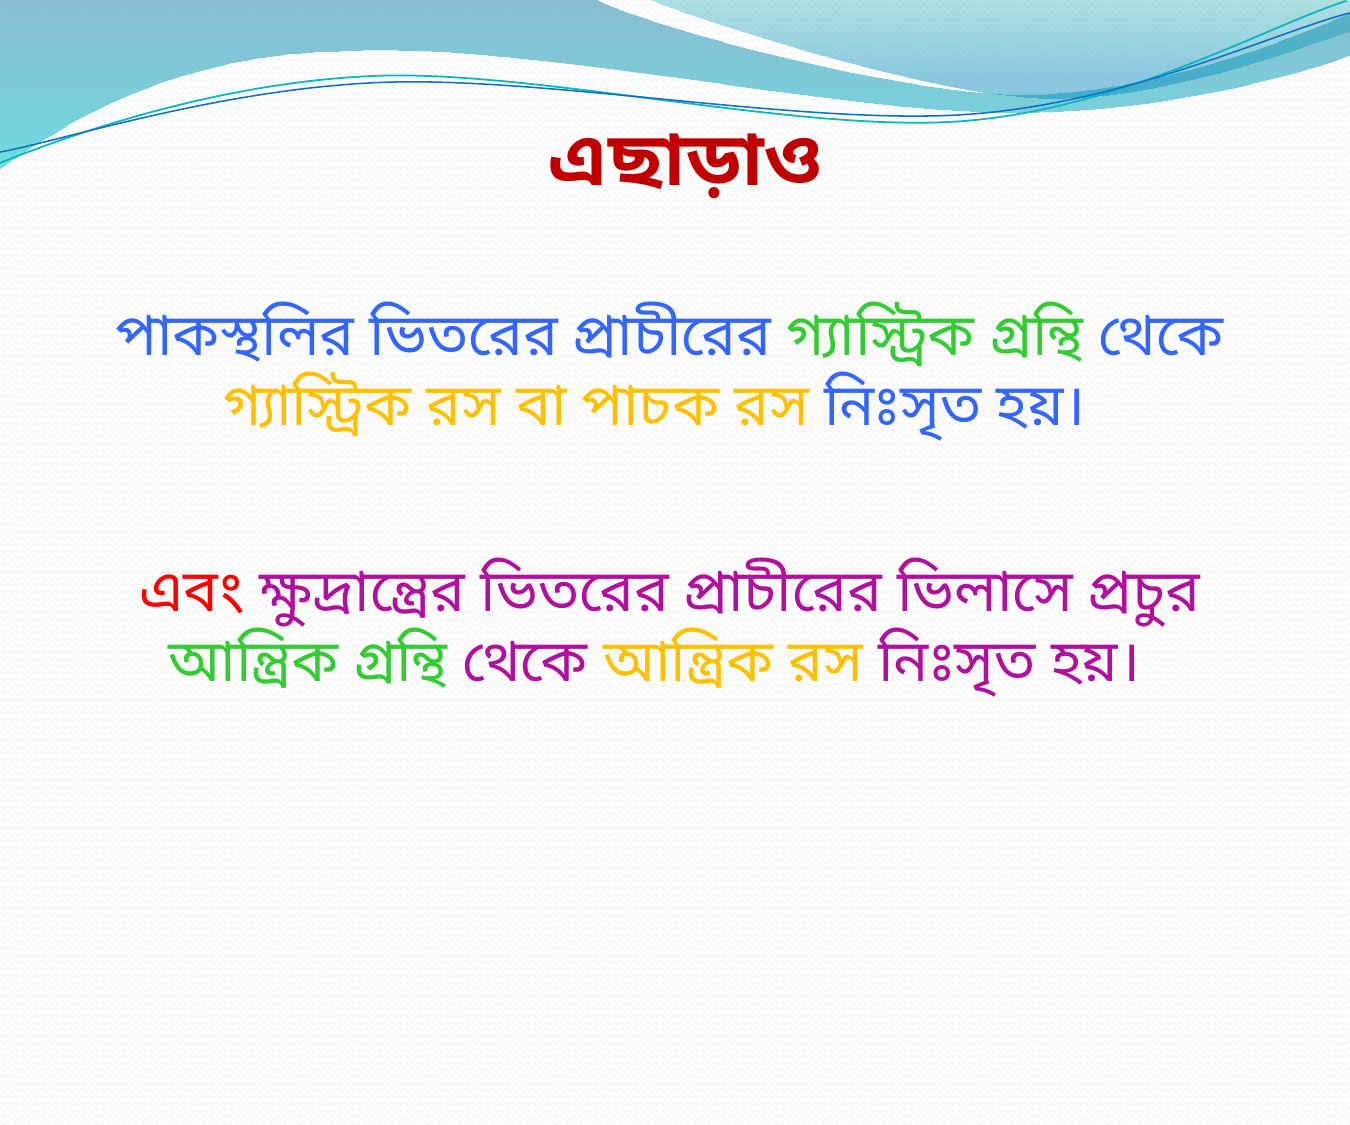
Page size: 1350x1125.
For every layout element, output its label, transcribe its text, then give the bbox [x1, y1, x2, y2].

text_box এবং ক্ষুদ্রান্ত্রের ভিতরের প্রাচীরের ভিলাসে প্রচুর আন্ত্রিক গ্রন্থি থেকে আন্ত্রিক রস নিঃসৃত হয়। [69, 545, 1270, 701]
text_box পাকস্থলির ভিতরের প্রাচীরের গ্যাস্ট্রিক গ্রন্থি থেকে গ্যাস্ট্রিক রস বা পাচক রস নিঃসৃত হয়। [69, 289, 1270, 445]
text_box এছাড়াও [406, 103, 986, 209]
